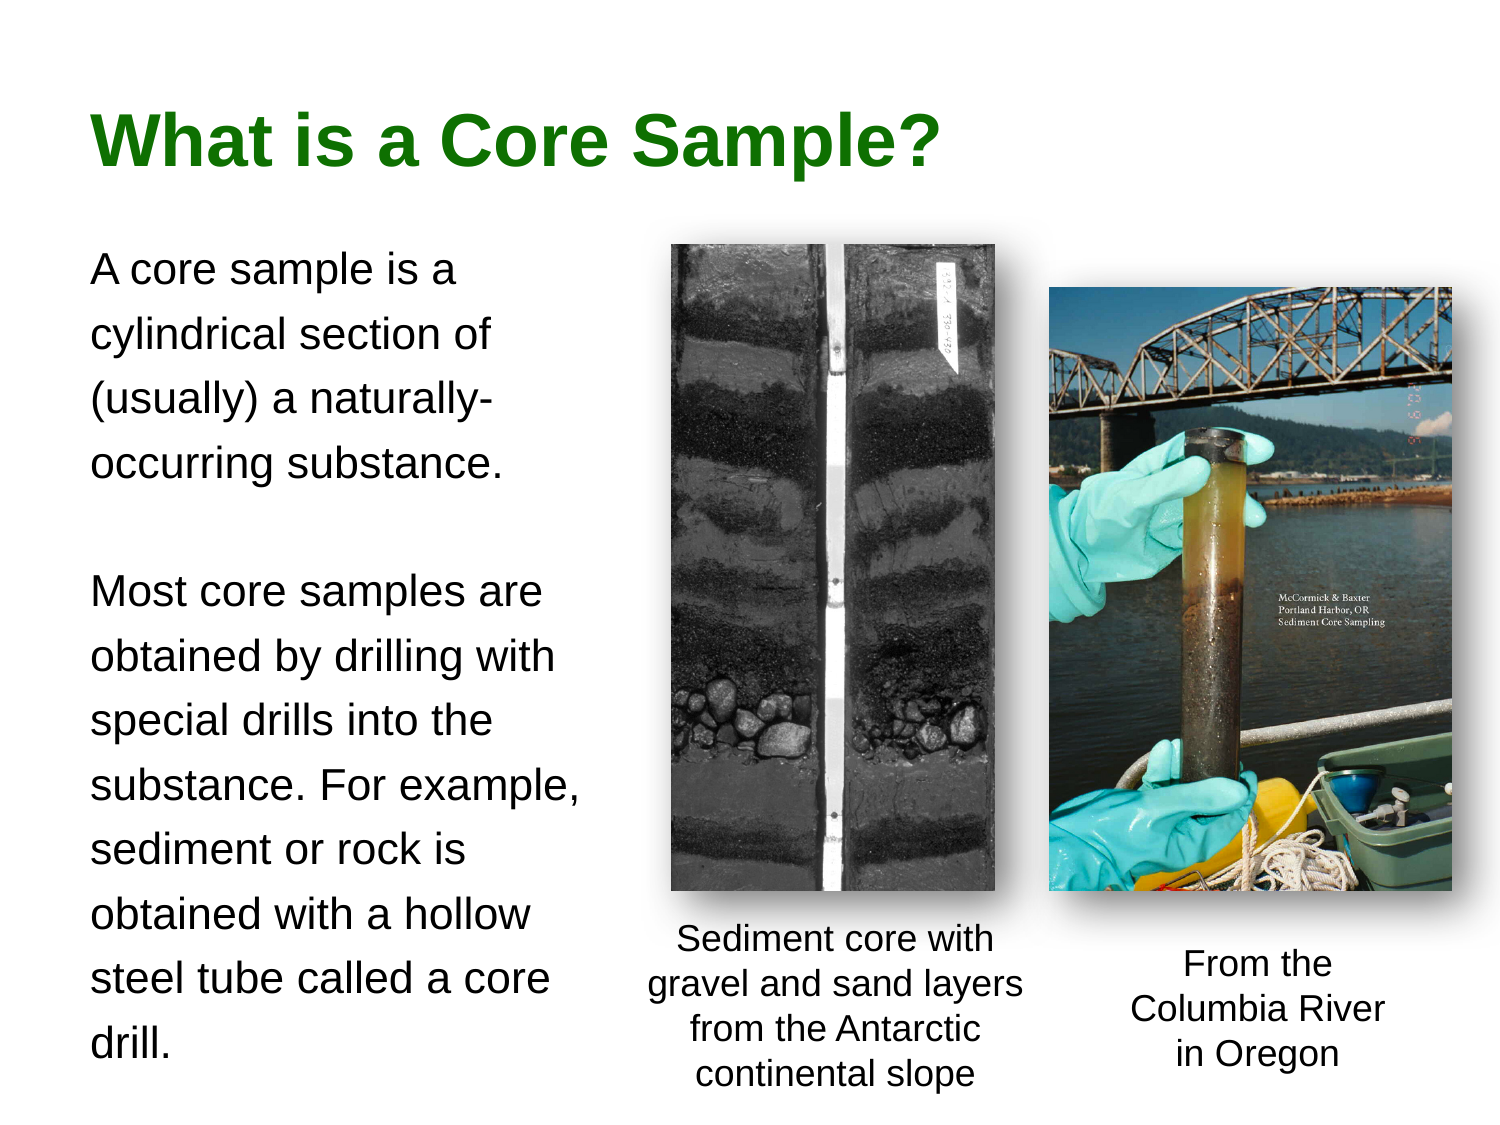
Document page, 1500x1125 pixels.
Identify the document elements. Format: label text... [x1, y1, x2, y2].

text_box From the Columbia River in Oregon [1109, 931, 1407, 1082]
picture [671, 244, 995, 891]
list A core sample is a cylindrical section of (usually) a naturally-occurring substance. Most core samples are obtained by drilling with special drills into the substance. For example, sediment or rock is obtained with a hollow steel tube called a core drill. [75, 221, 617, 1082]
text_box Sediment core with gravel and sand layers from the Antarctic continental slope [620, 906, 1050, 1102]
title What is a Core Sample? [75, 51, 1425, 222]
picture [1049, 287, 1452, 891]
